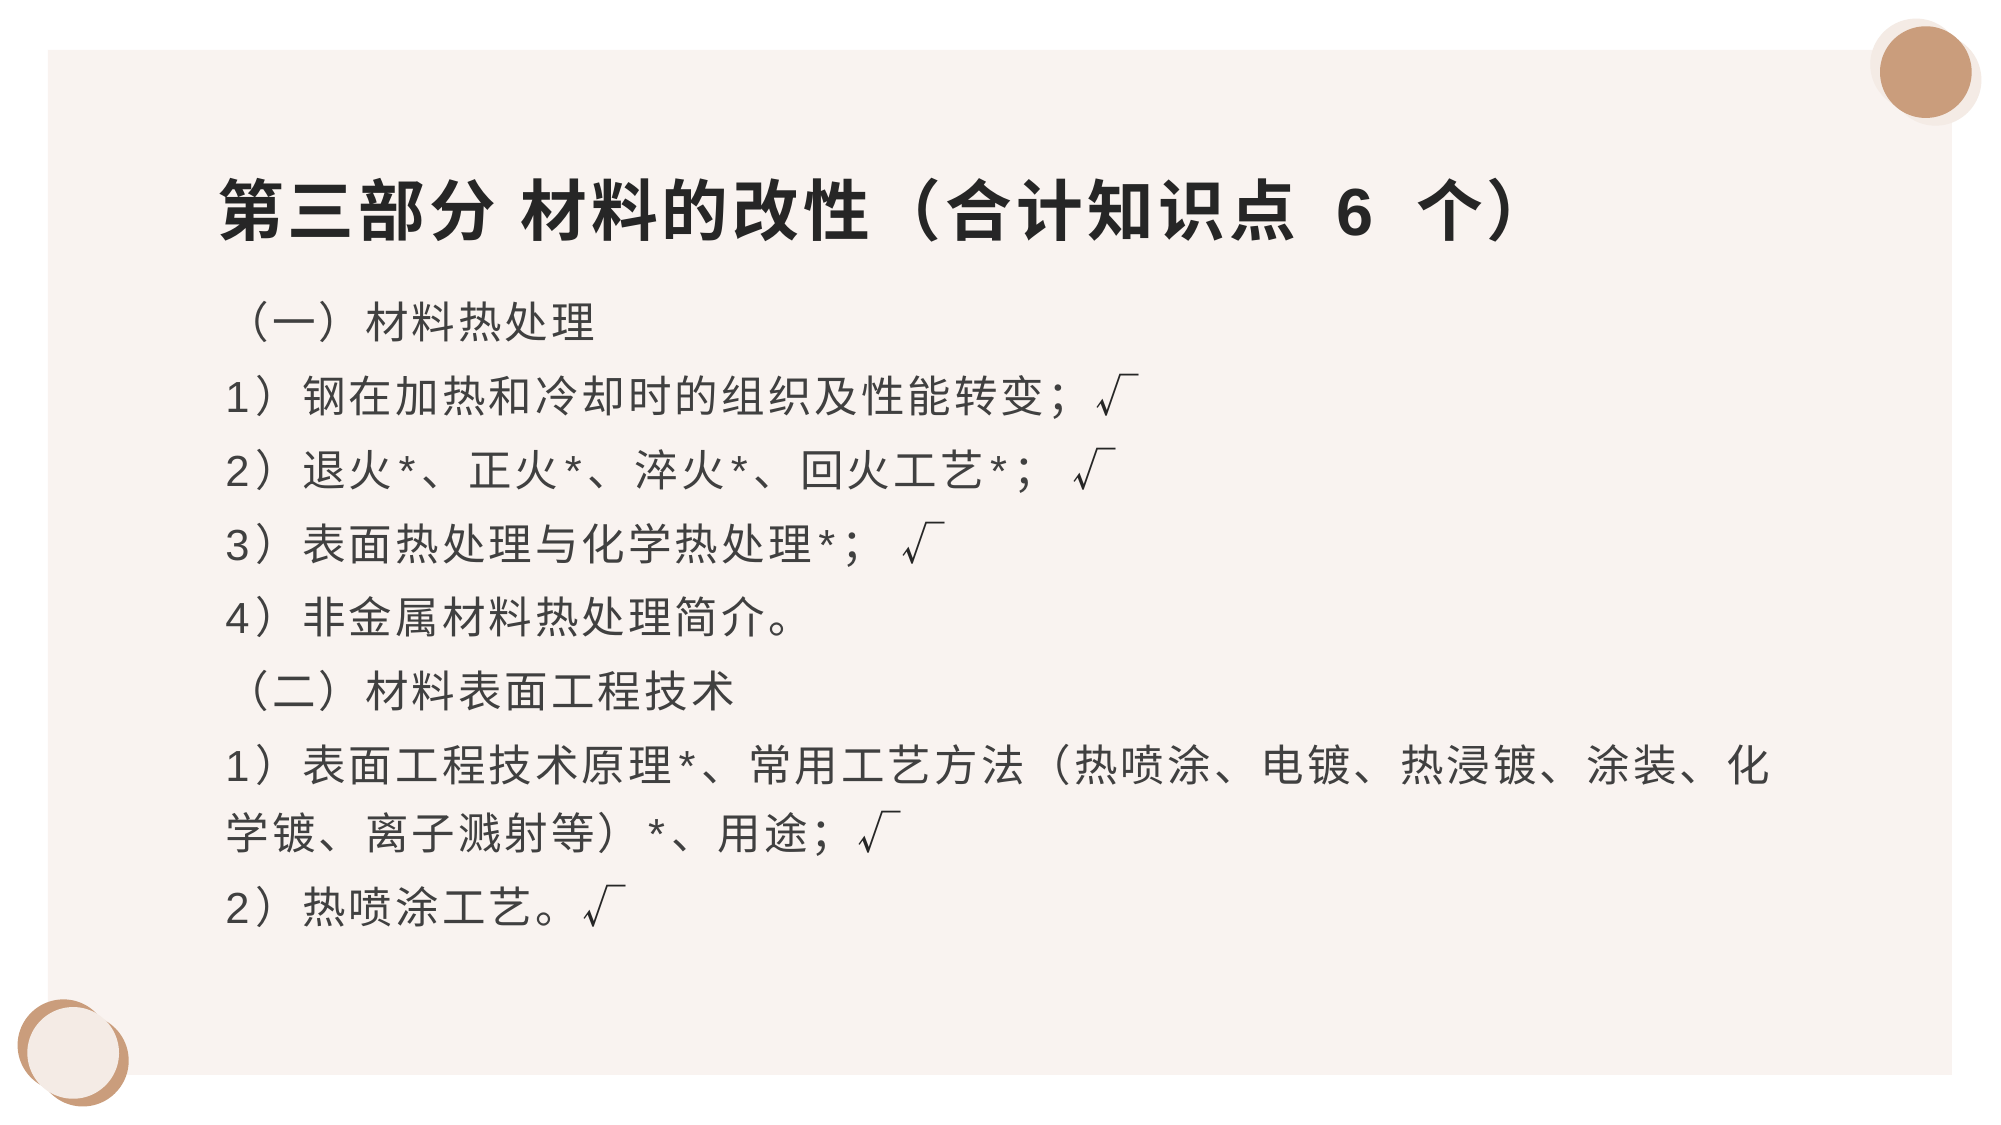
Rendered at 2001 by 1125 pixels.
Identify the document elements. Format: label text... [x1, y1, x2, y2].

list （一）材料热处理 1）钢在加热和冷却时的组织及性能转变；√ 2）退火*、正火*、淬火*、回火工艺*； √ 3）表面热处理与化学热处理*； √ 4）非金属材料热处理简介。 （二）材料表面工程技术 1）表面工程技术原理*、常用工艺方法（热喷涂、电镀、热浸镀、涂装、化学镀、离子溅射等）*、用途；√ 2）热喷涂工艺。√ [210, 279, 1790, 961]
title 第三部分 材料的改性（合计知识点 6 个） [202, 145, 1782, 265]
